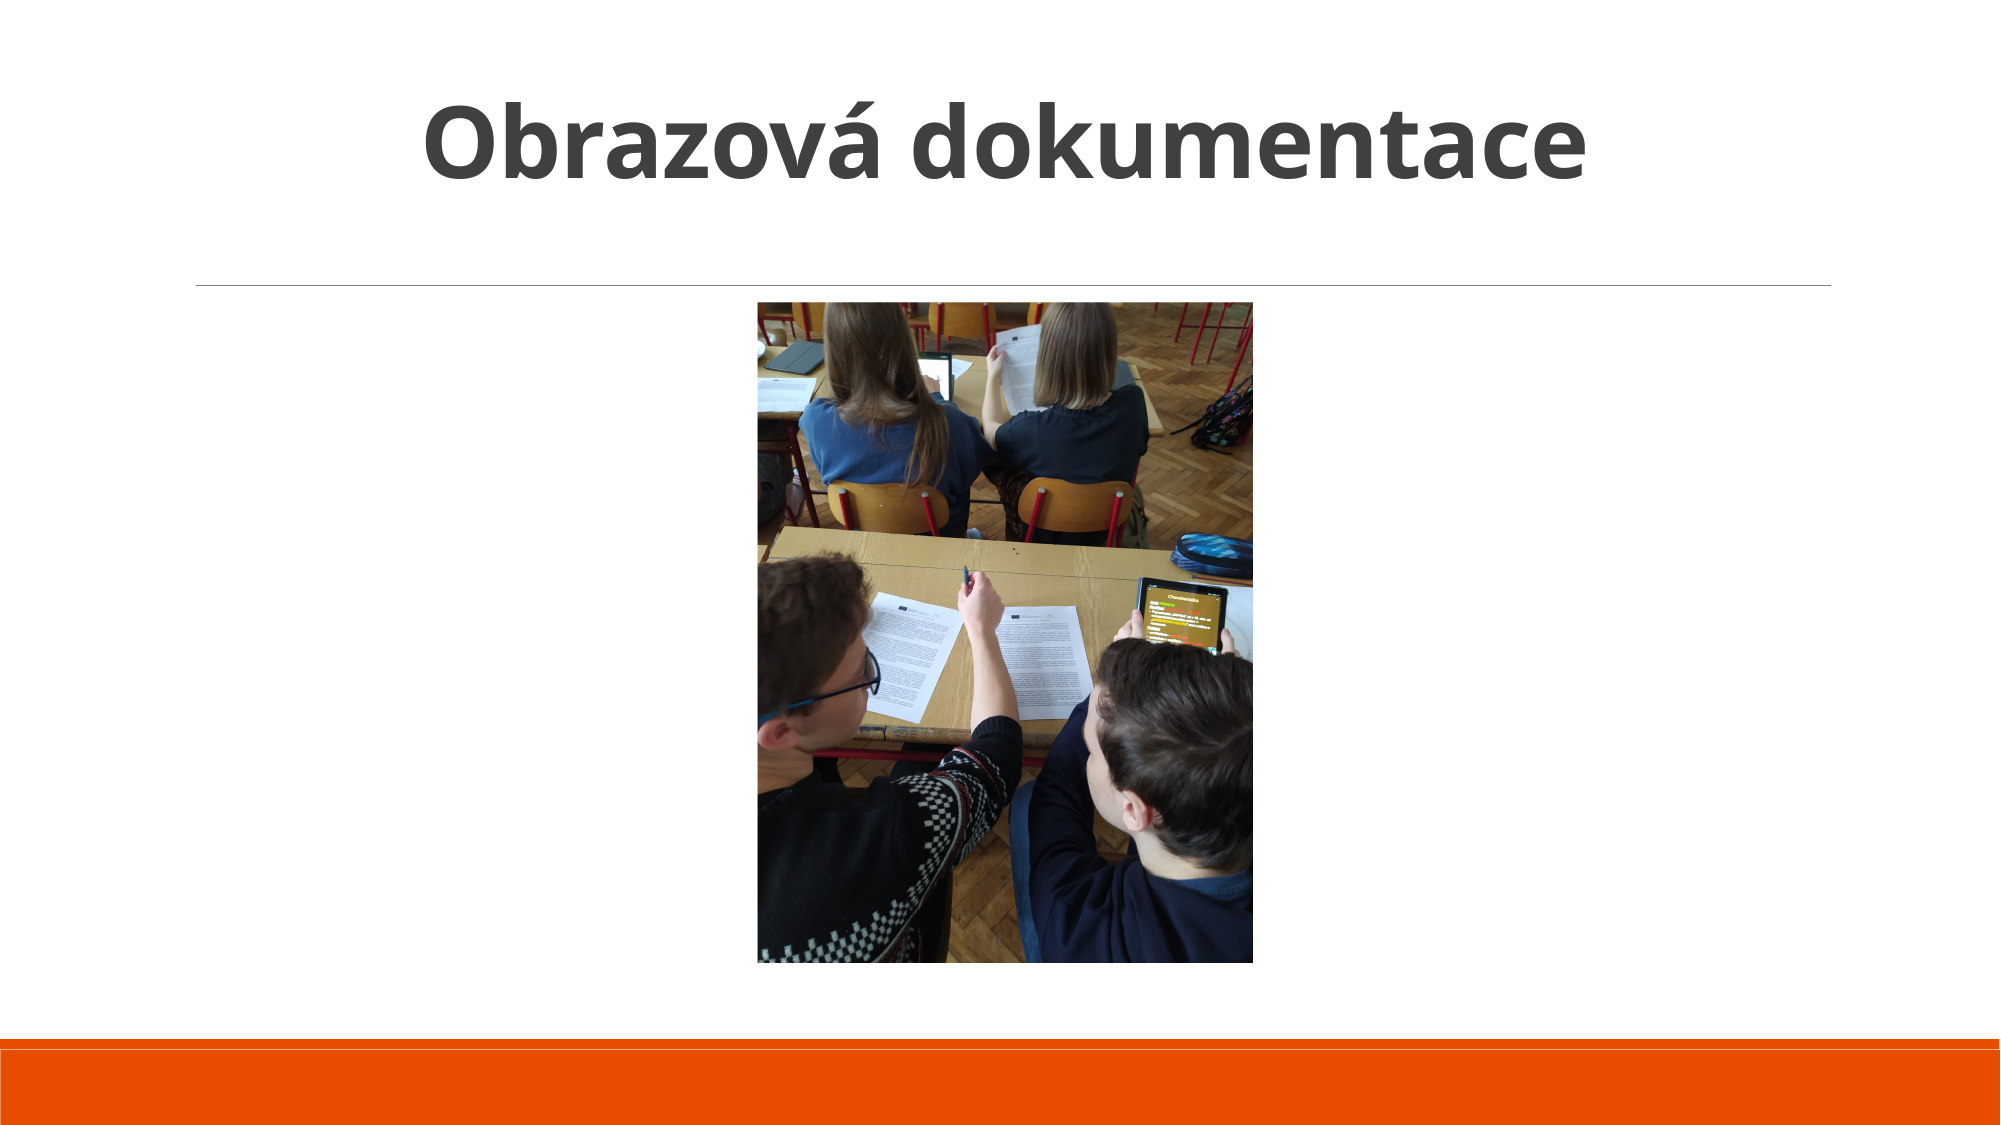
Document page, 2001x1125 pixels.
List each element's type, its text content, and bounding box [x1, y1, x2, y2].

picture [758, 881, 1253, 962]
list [674, 384, 1336, 881]
title Obrazová dokumentace [180, 47, 1830, 207]
picture [758, 303, 1253, 384]
